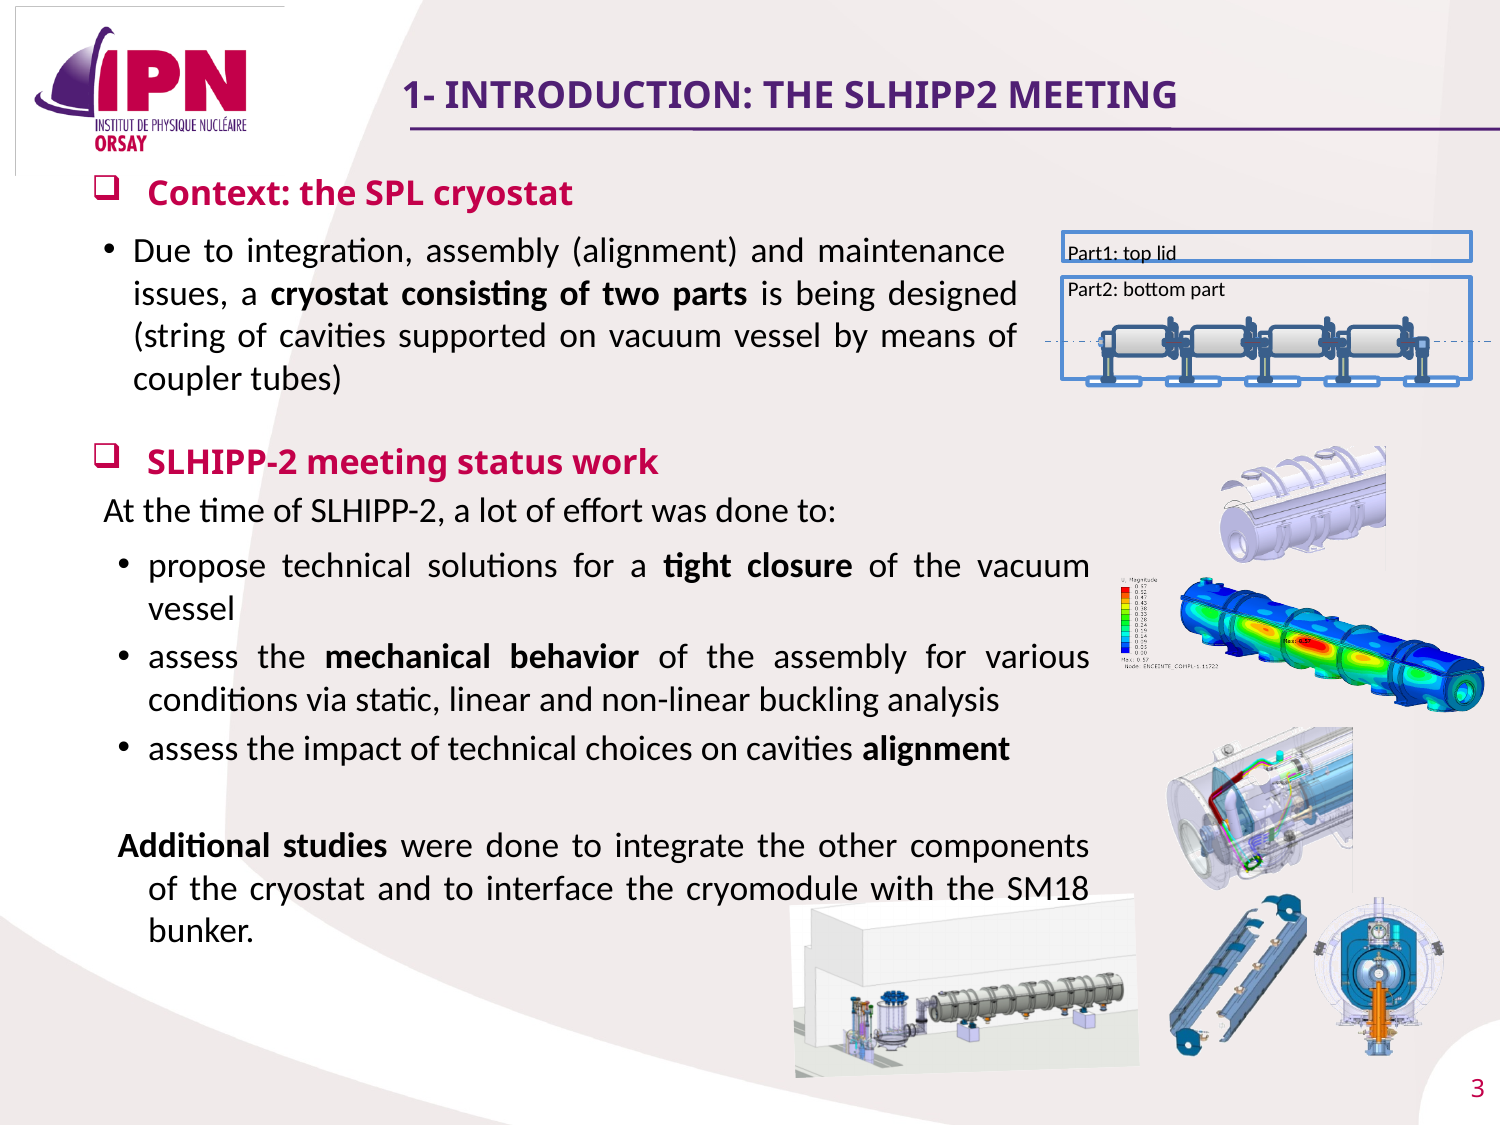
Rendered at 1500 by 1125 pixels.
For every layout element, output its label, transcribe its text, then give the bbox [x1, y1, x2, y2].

list Context: the SPL cryostat [76, 164, 1046, 220]
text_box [1045, 231, 1495, 386]
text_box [1163, 892, 1448, 1059]
title 1- Introduction: the SLHIPP2 meeting [386, 35, 1465, 153]
list SLHIPP-2 meeting status work [76, 432, 1046, 489]
picture [0, 1, 1500, 1125]
text_box At the time of SLHIPP-2, a lot of effort was done to: propose technical solutions for a tight closure of the vacuum vessel assess the mechanical behavior of the assembly for various conditions via static, linear and non-linear buckling analysis assess the impact of technical choices on cavities alignment Additional studies were done to integrate the other components of the cryostat and to interface the cryomodule with the SM18 bunker. [88, 479, 1106, 958]
text_box Due to integration, assembly (alignment) and maintenance issues, a cryostat consisting of two parts is being designed (string of cavities supported on vacuum vessel by means of coupler tubes) [88, 220, 1034, 405]
